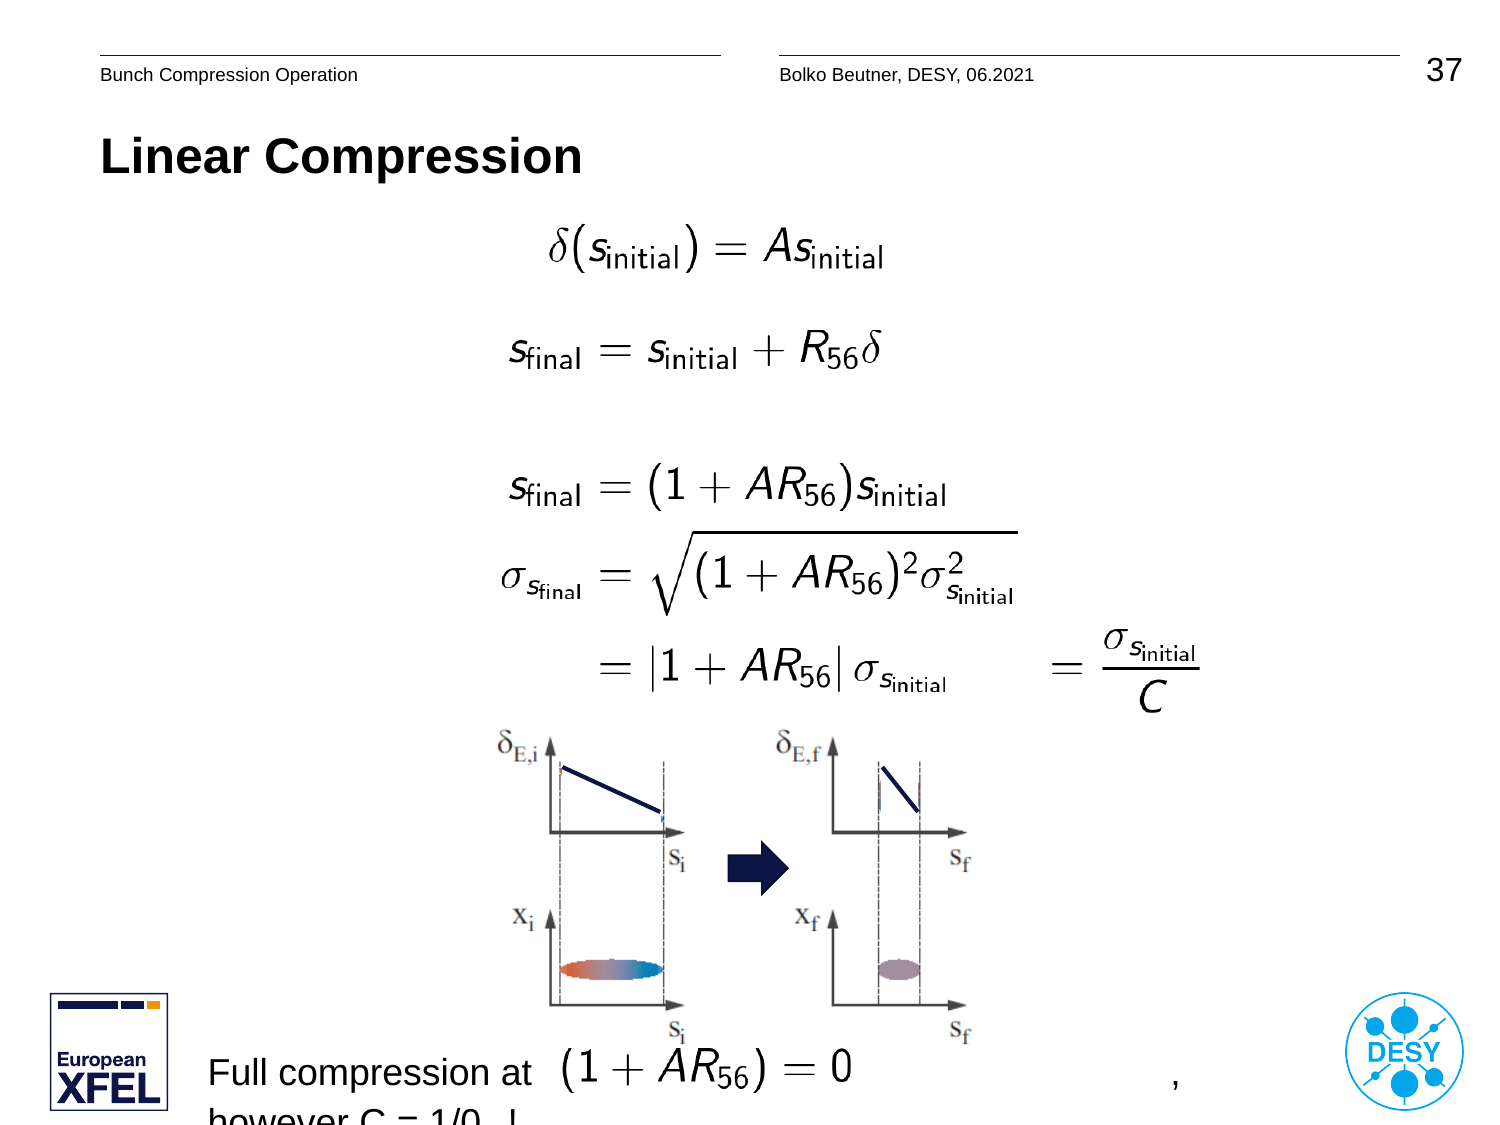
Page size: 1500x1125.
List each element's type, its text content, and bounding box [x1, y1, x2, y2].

title Linear Compression [100, 87, 1400, 184]
picture [1345, 1064, 1392, 1111]
picture [555, 1048, 851, 1093]
picture [1417, 1064, 1464, 1111]
picture [549, 223, 882, 273]
text_box Full compression at , however C = 1/0 ! [192, 1034, 1311, 1107]
picture [501, 446, 1200, 713]
picture [1345, 992, 1393, 1040]
picture [501, 330, 1200, 406]
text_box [487, 724, 998, 1063]
picture [1348, 995, 1461, 1108]
picture [1416, 992, 1464, 1039]
